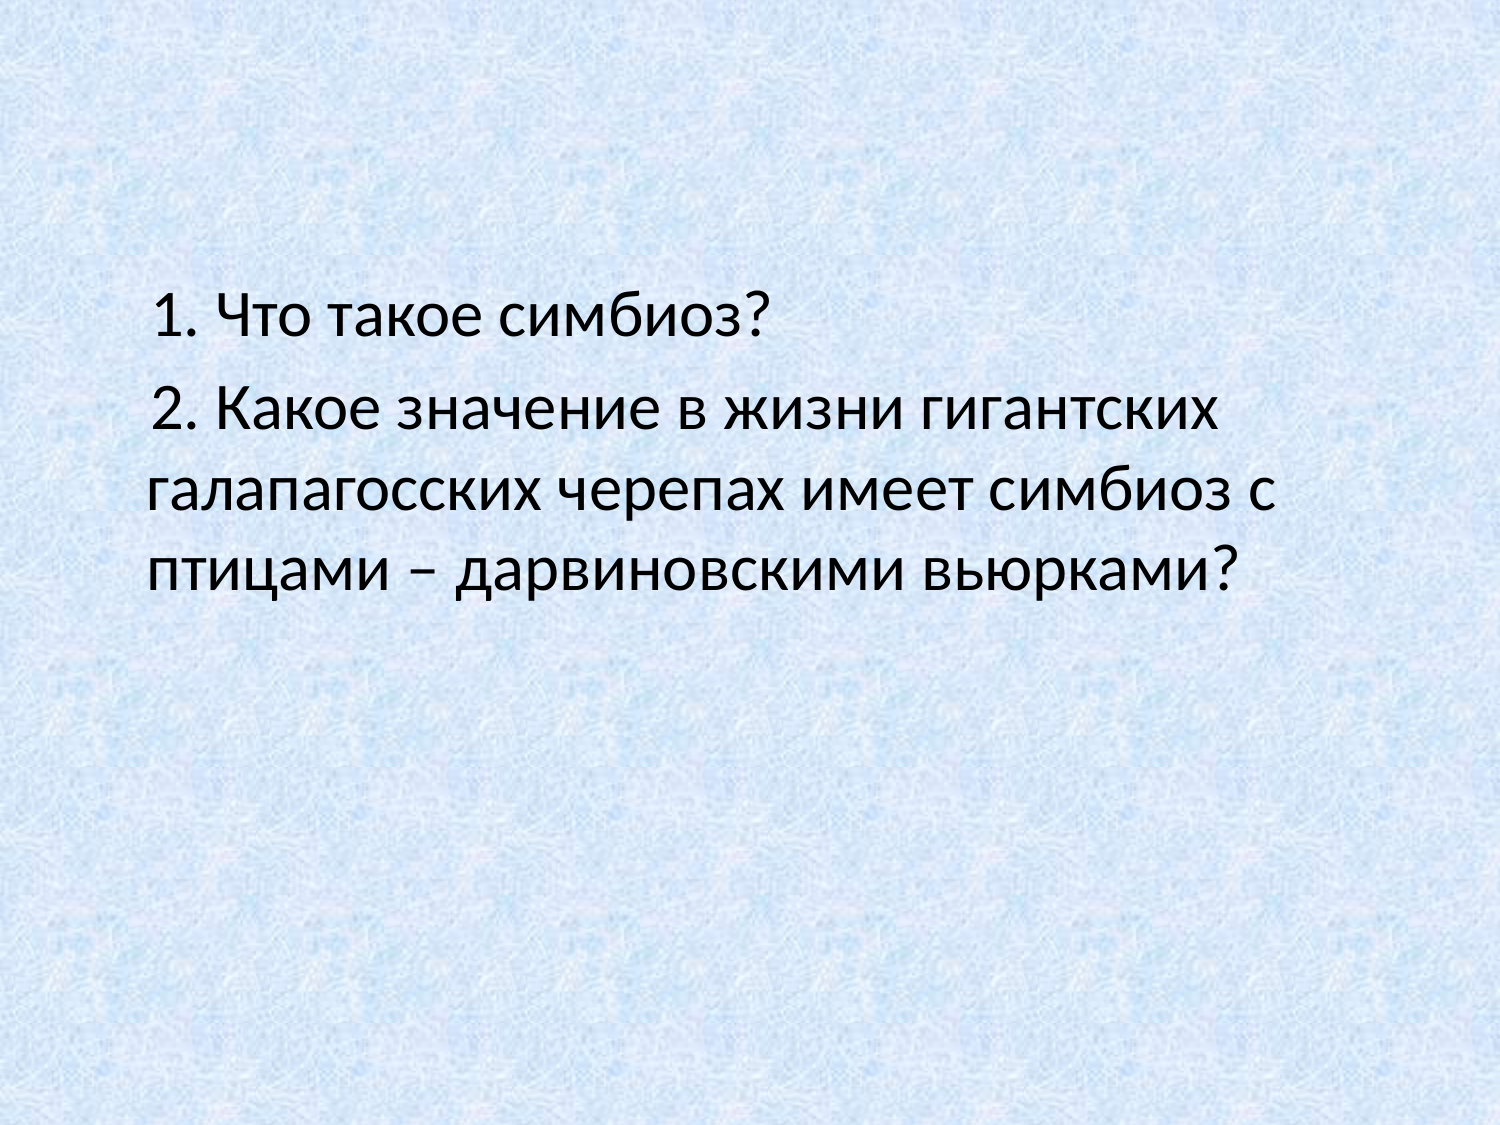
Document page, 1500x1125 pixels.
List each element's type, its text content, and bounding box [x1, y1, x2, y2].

picture [0, 0, 1500, 1125]
list 1. Что такое симбиоз? 2. Какое значение в жизни гигантских галапагосских черепах имеет симбиоз с птицами – дарвиновскими вьюрками? [75, 262, 1425, 740]
